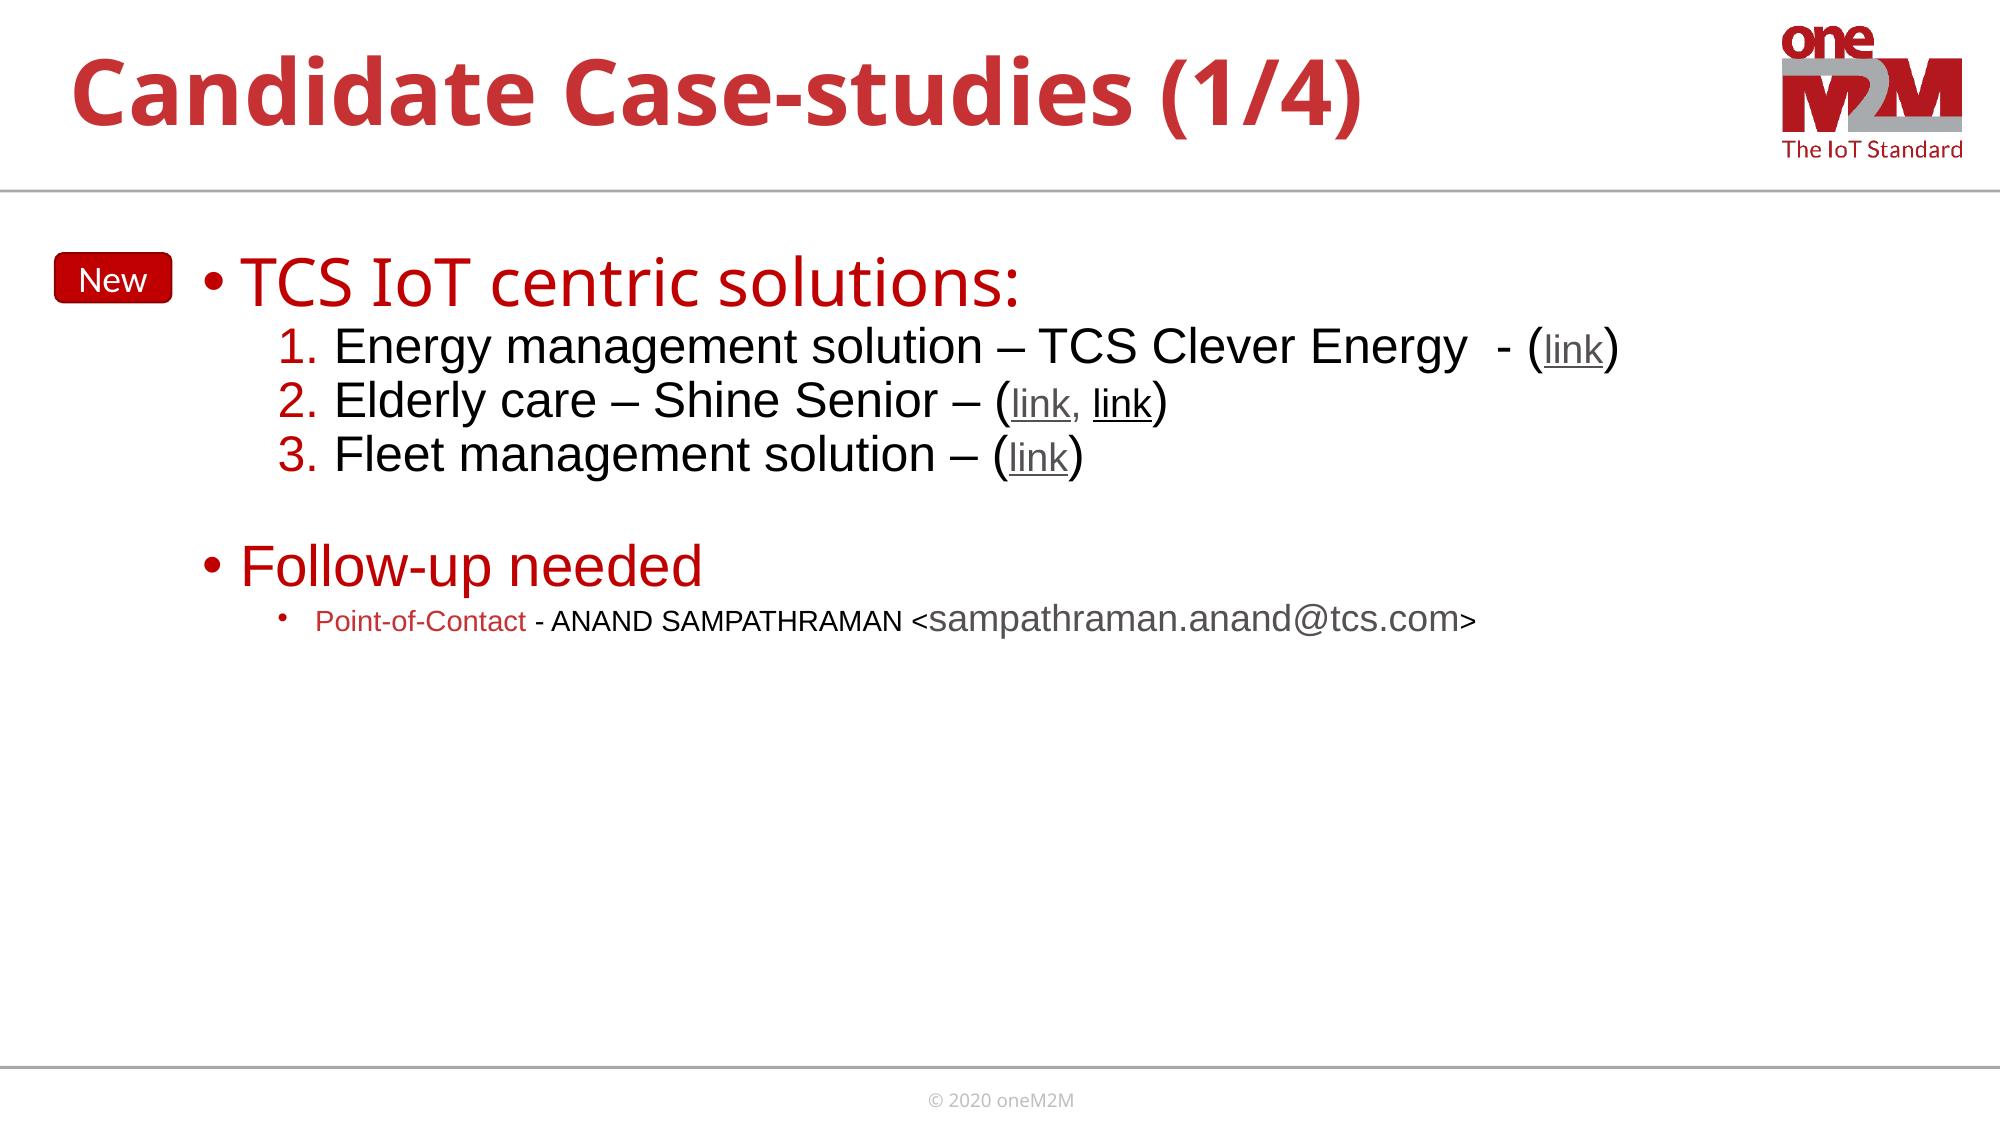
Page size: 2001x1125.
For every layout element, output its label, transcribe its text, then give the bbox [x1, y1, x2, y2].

title Candidate Case-studies (1/4) [54, 0, 1606, 193]
picture [1772, 17, 1971, 166]
list TCS IoT centric solutions: Energy management solution – TCS Clever Energy - (link) Elderly care – Shine Senior – (link, link) Fleet management solution – (link) Follow-up needed Point-of-Contact - ANAND SAMPATHRAMAN <sampathraman.anand@tcs.com> [187, 241, 1834, 955]
text_box New [53, 252, 173, 304]
